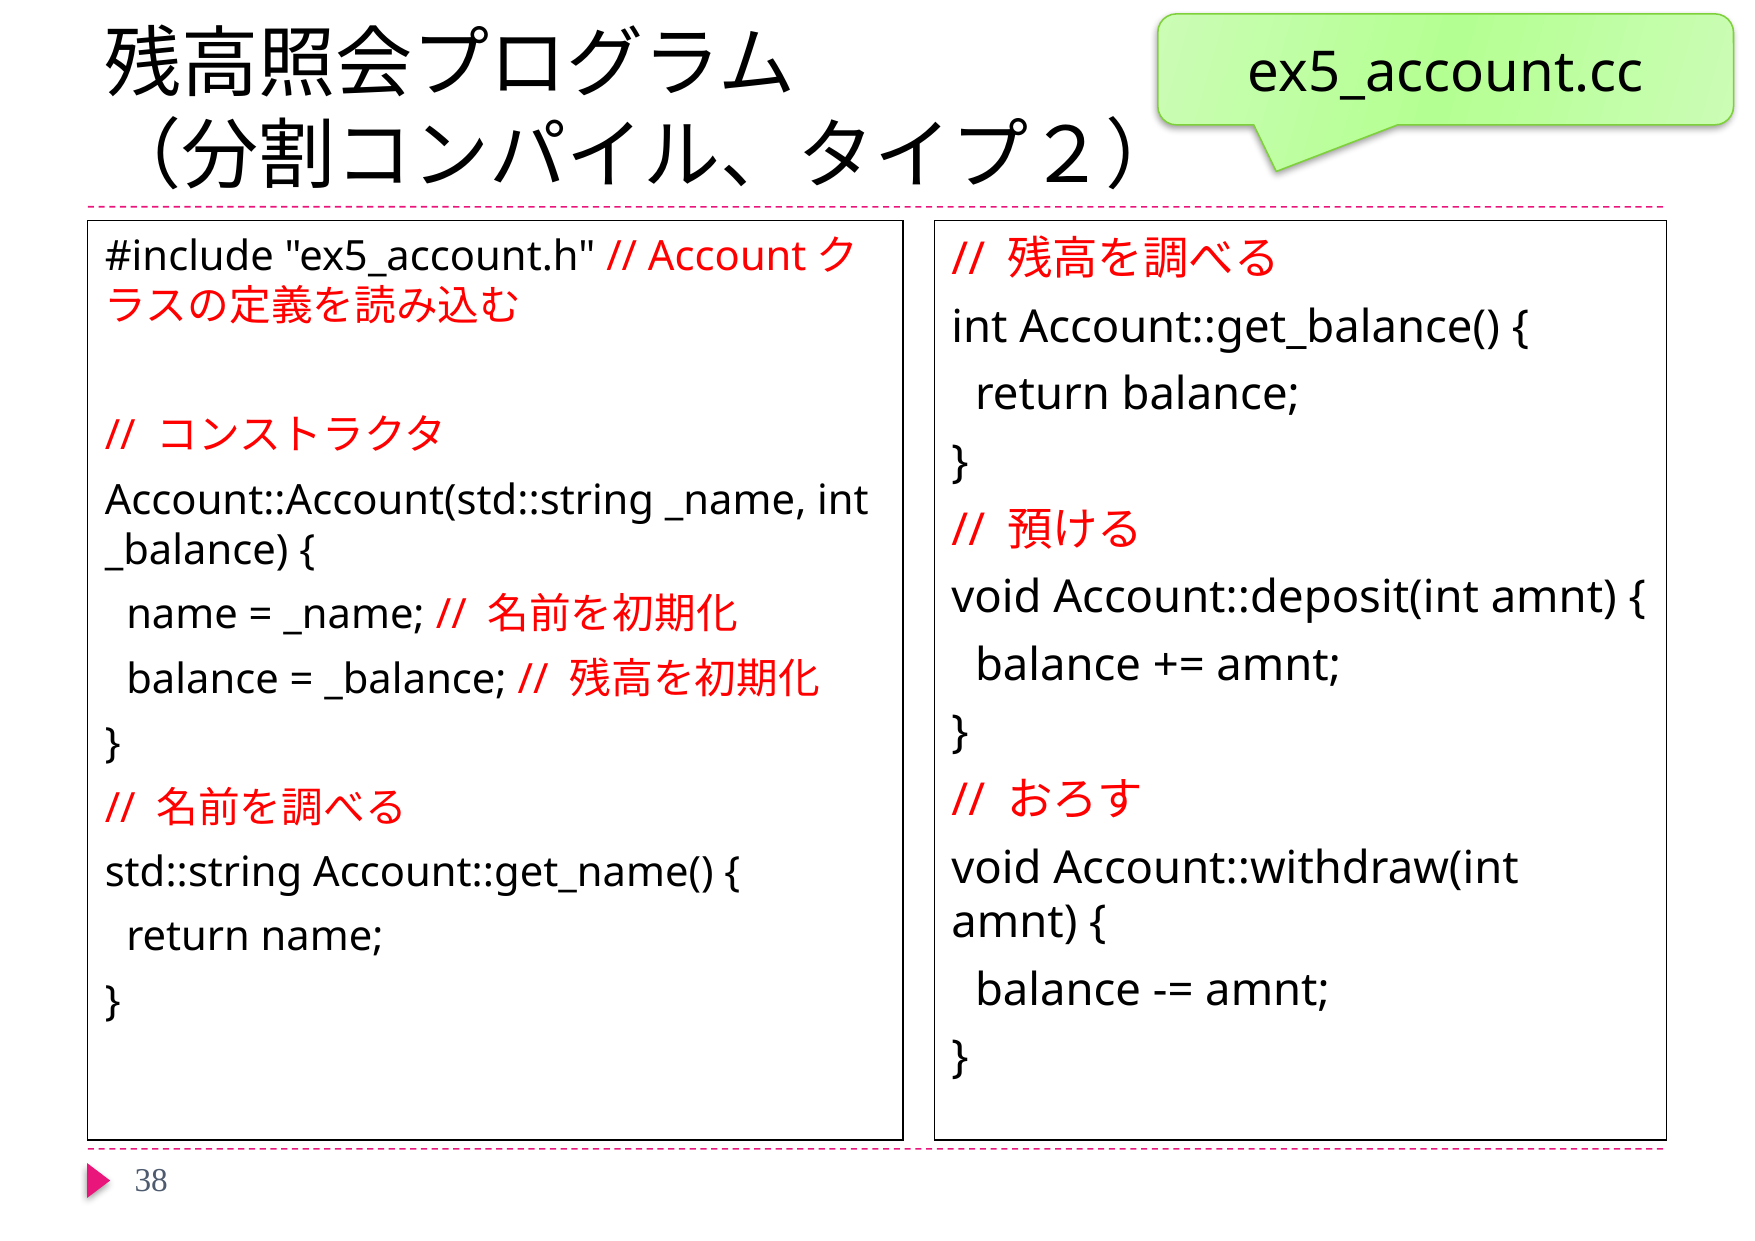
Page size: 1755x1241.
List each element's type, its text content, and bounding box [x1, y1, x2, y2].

list #include "ex5_account.h" // Accountクラスの定義を読み込む // コンストラクタ Account::Account(std::string _name, int _balance) { name = _name; // 名前を初期化 balance = _balance; // 残高を初期化 } // 名前を調べる std::string Account::get_name() { return name; } [87, 220, 904, 1141]
text_box ex5_account.cc [1157, 13, 1735, 173]
text_box // 残高を調べる int Account::get_balance() { return balance; } // 預ける void Account::deposit(int amnt) { balance += amnt; } // おろす void Account::withdraw(int amnt) { balance -= amnt; } [934, 220, 1667, 1141]
slide_number 38 [117, 1149, 498, 1216]
title 残高照会プログラム （分割コンパイル、タイプ２） [87, 27, 1667, 207]
